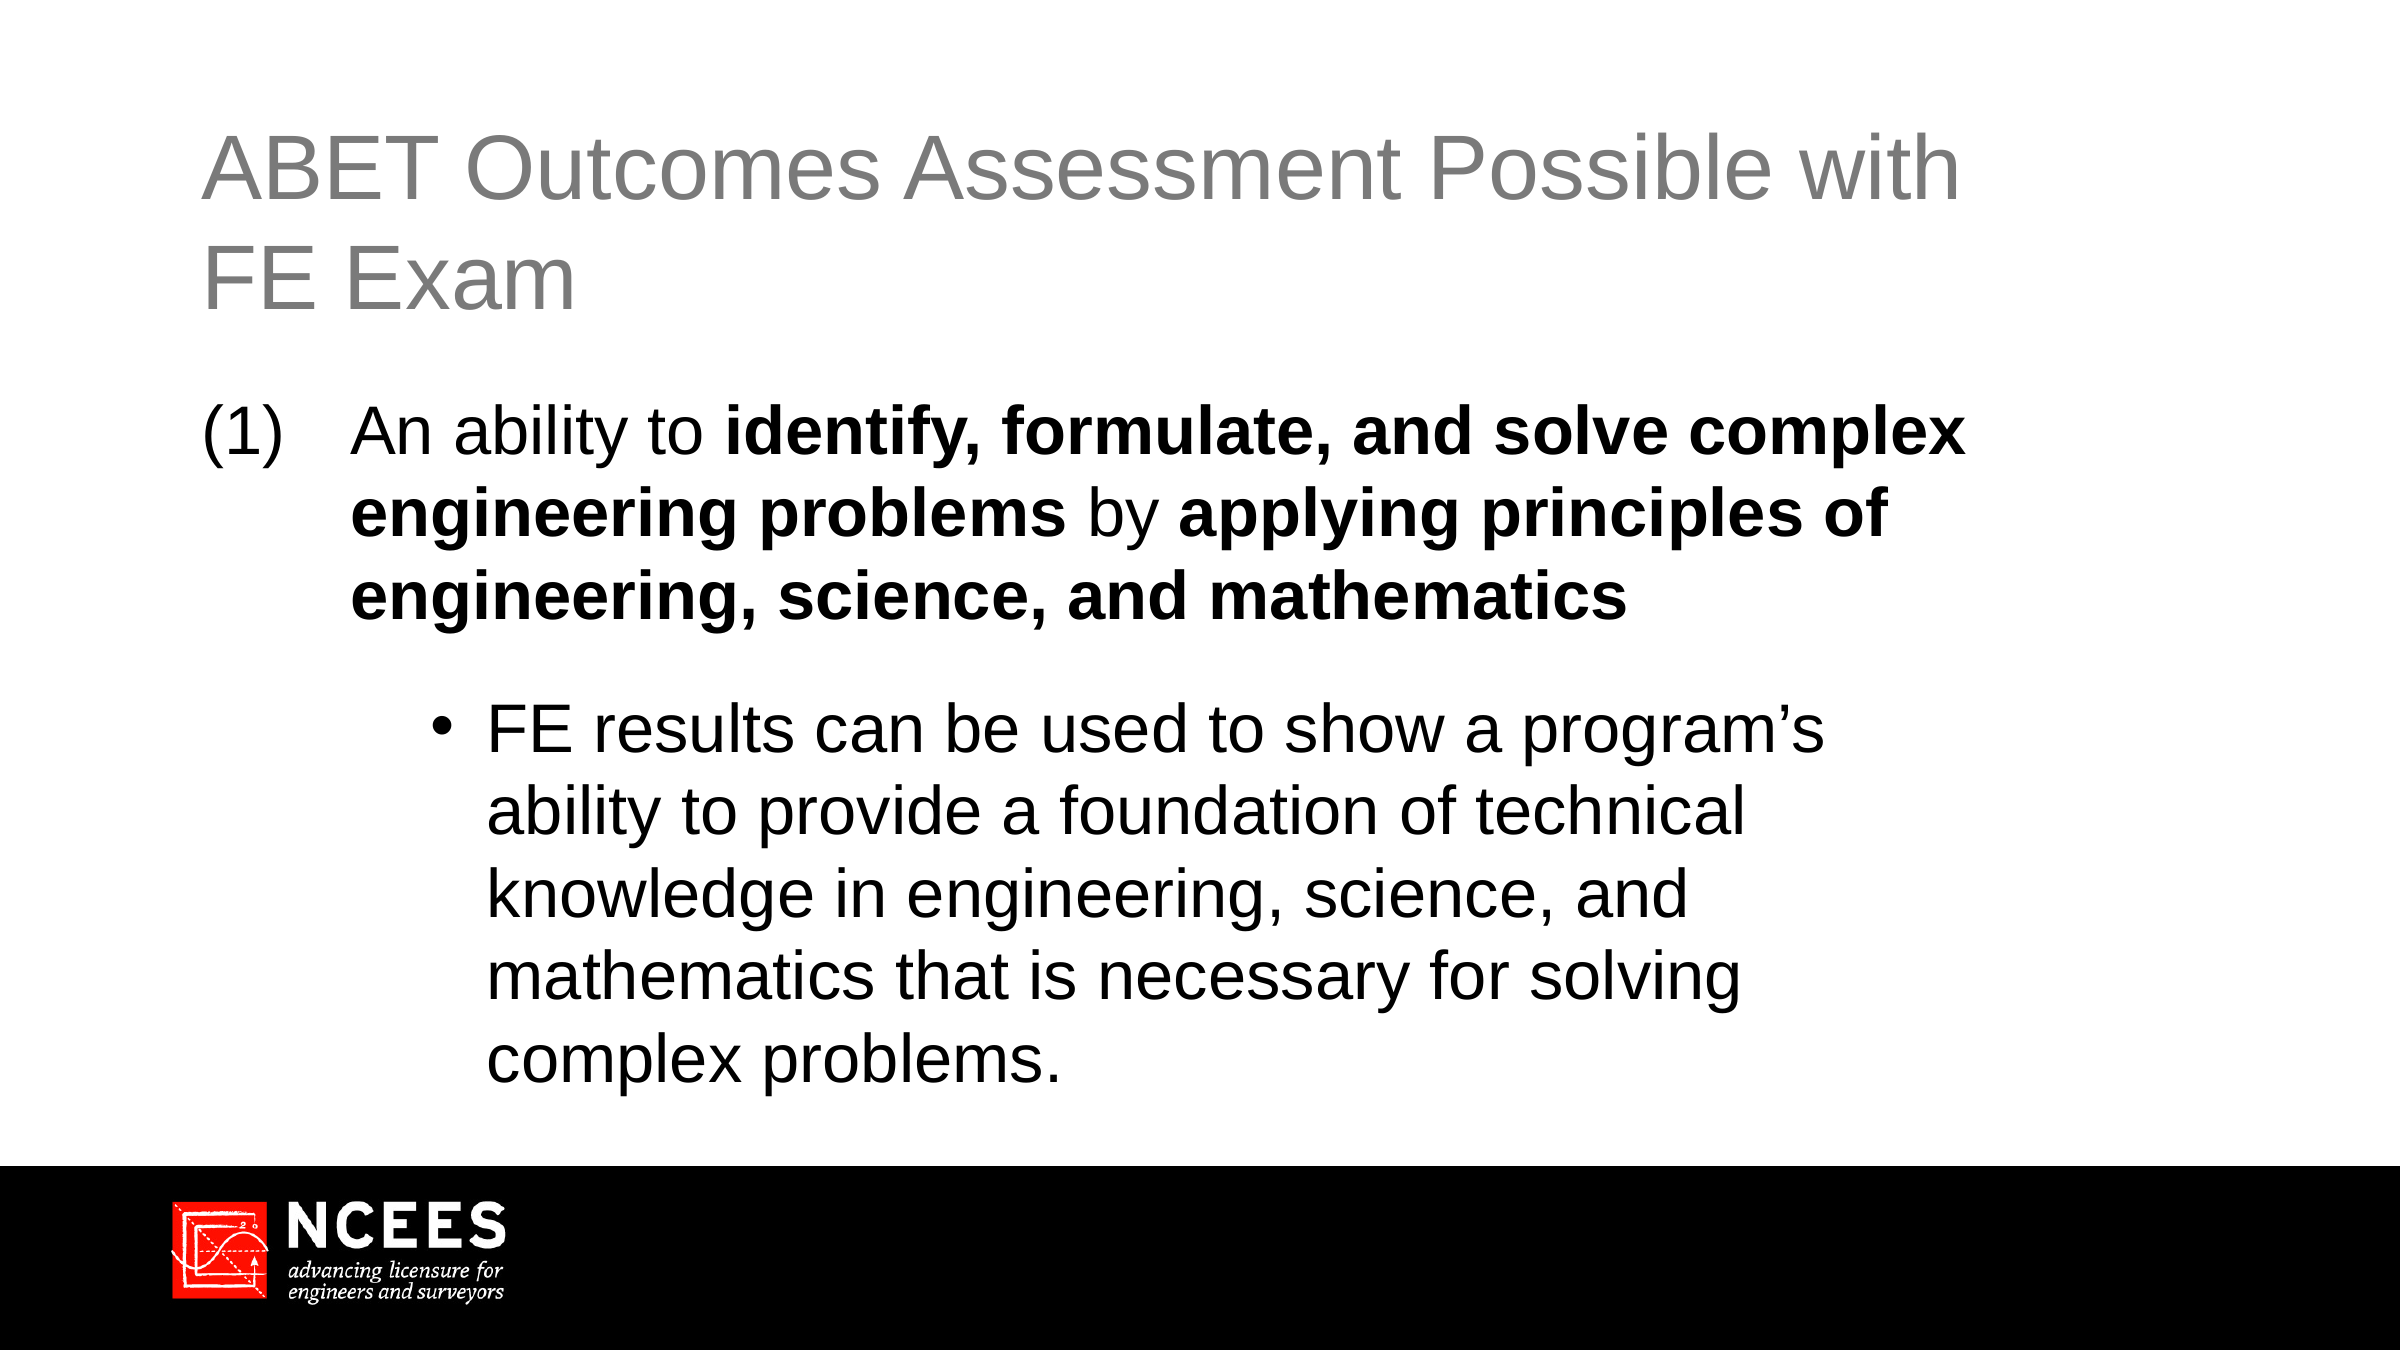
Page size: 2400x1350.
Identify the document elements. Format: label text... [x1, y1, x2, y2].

text_box FE results can be used to show a program’s ability to provide a foundation of technical knowledge in engineering, science, and mathematics that is necessary for solving complex problems. [412, 674, 1988, 1125]
list (1) An ability to identify, formulate, and solve complex engineering problems by applying principles of engineering, science, and mathematics [179, 374, 2221, 1126]
picture [0, 1166, 2400, 1350]
title ABET Outcomes Assessment Possible with FE Exam [179, 104, 2221, 331]
